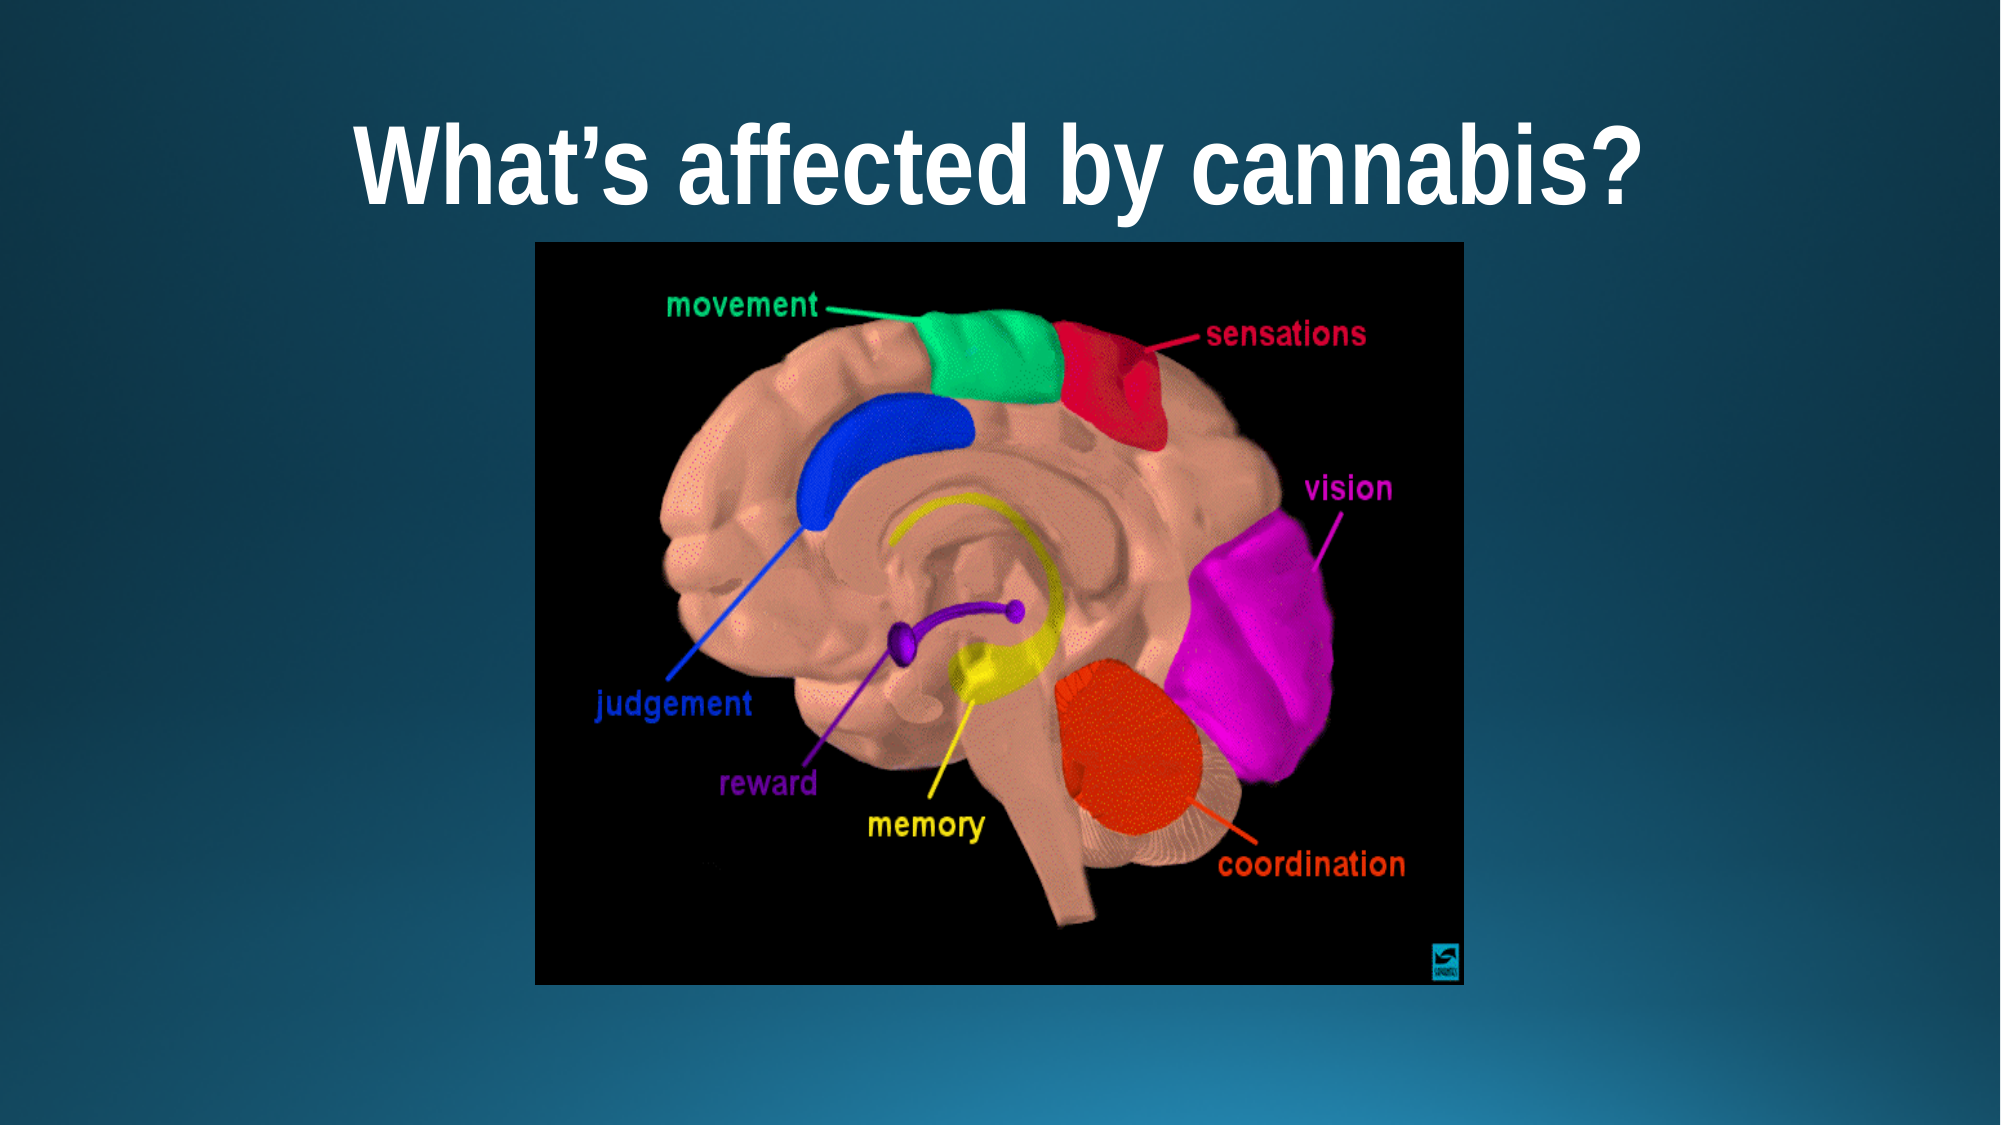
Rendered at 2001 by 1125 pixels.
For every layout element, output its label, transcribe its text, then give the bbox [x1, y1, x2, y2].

title What’s affected by cannabis? [137, 59, 1863, 278]
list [535, 242, 1464, 985]
picture [0, 0, 2001, 1125]
